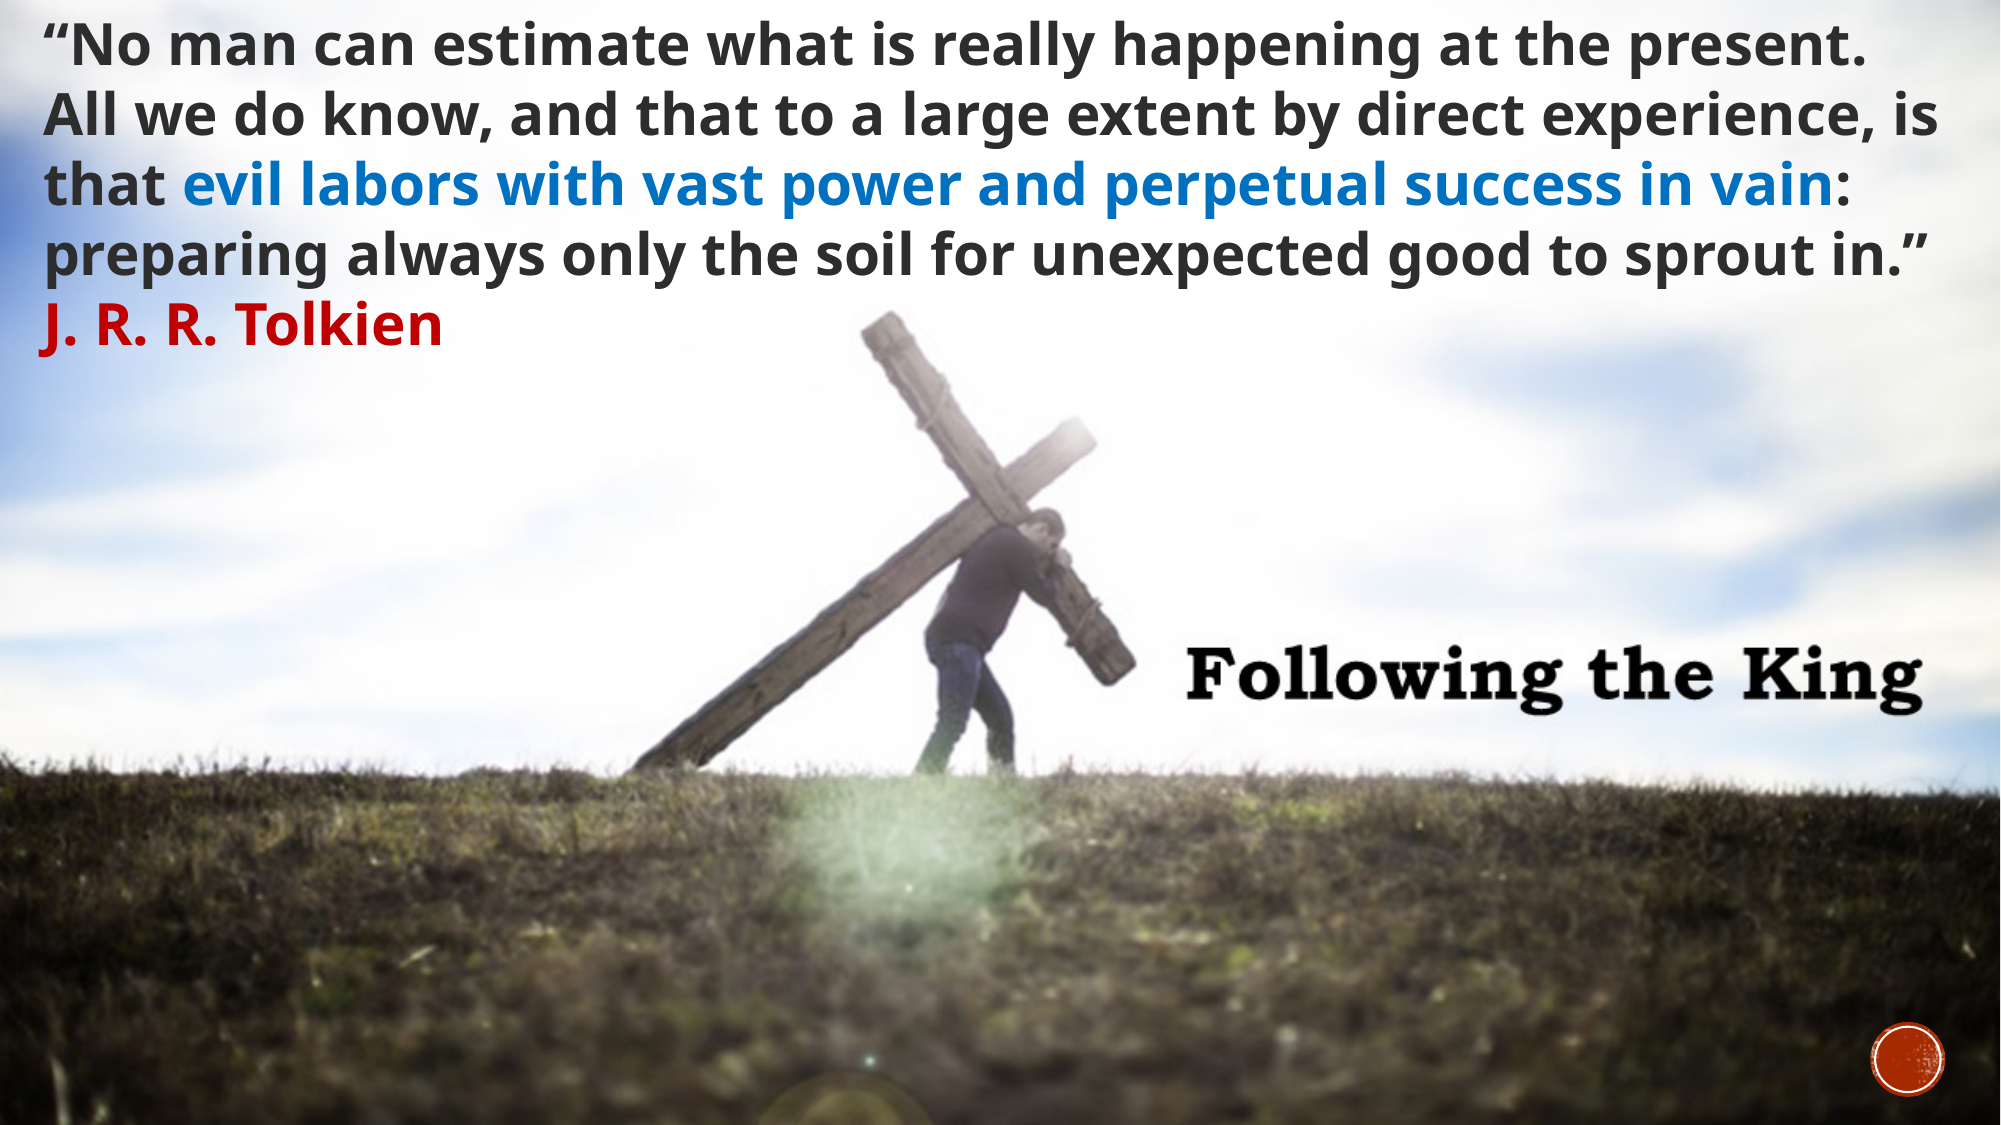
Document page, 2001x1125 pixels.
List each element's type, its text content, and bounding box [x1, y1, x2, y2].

picture [0, 0, 2001, 1125]
text_box “No man can estimate what is really happening at the present. All we do know, and that to a large extent by direct experience, is that evil labors with vast power and perpetual success in vain: preparing always only the soil for unexpected good to sprout in.” J. R. R. Tolkien [28, 0, 1972, 365]
